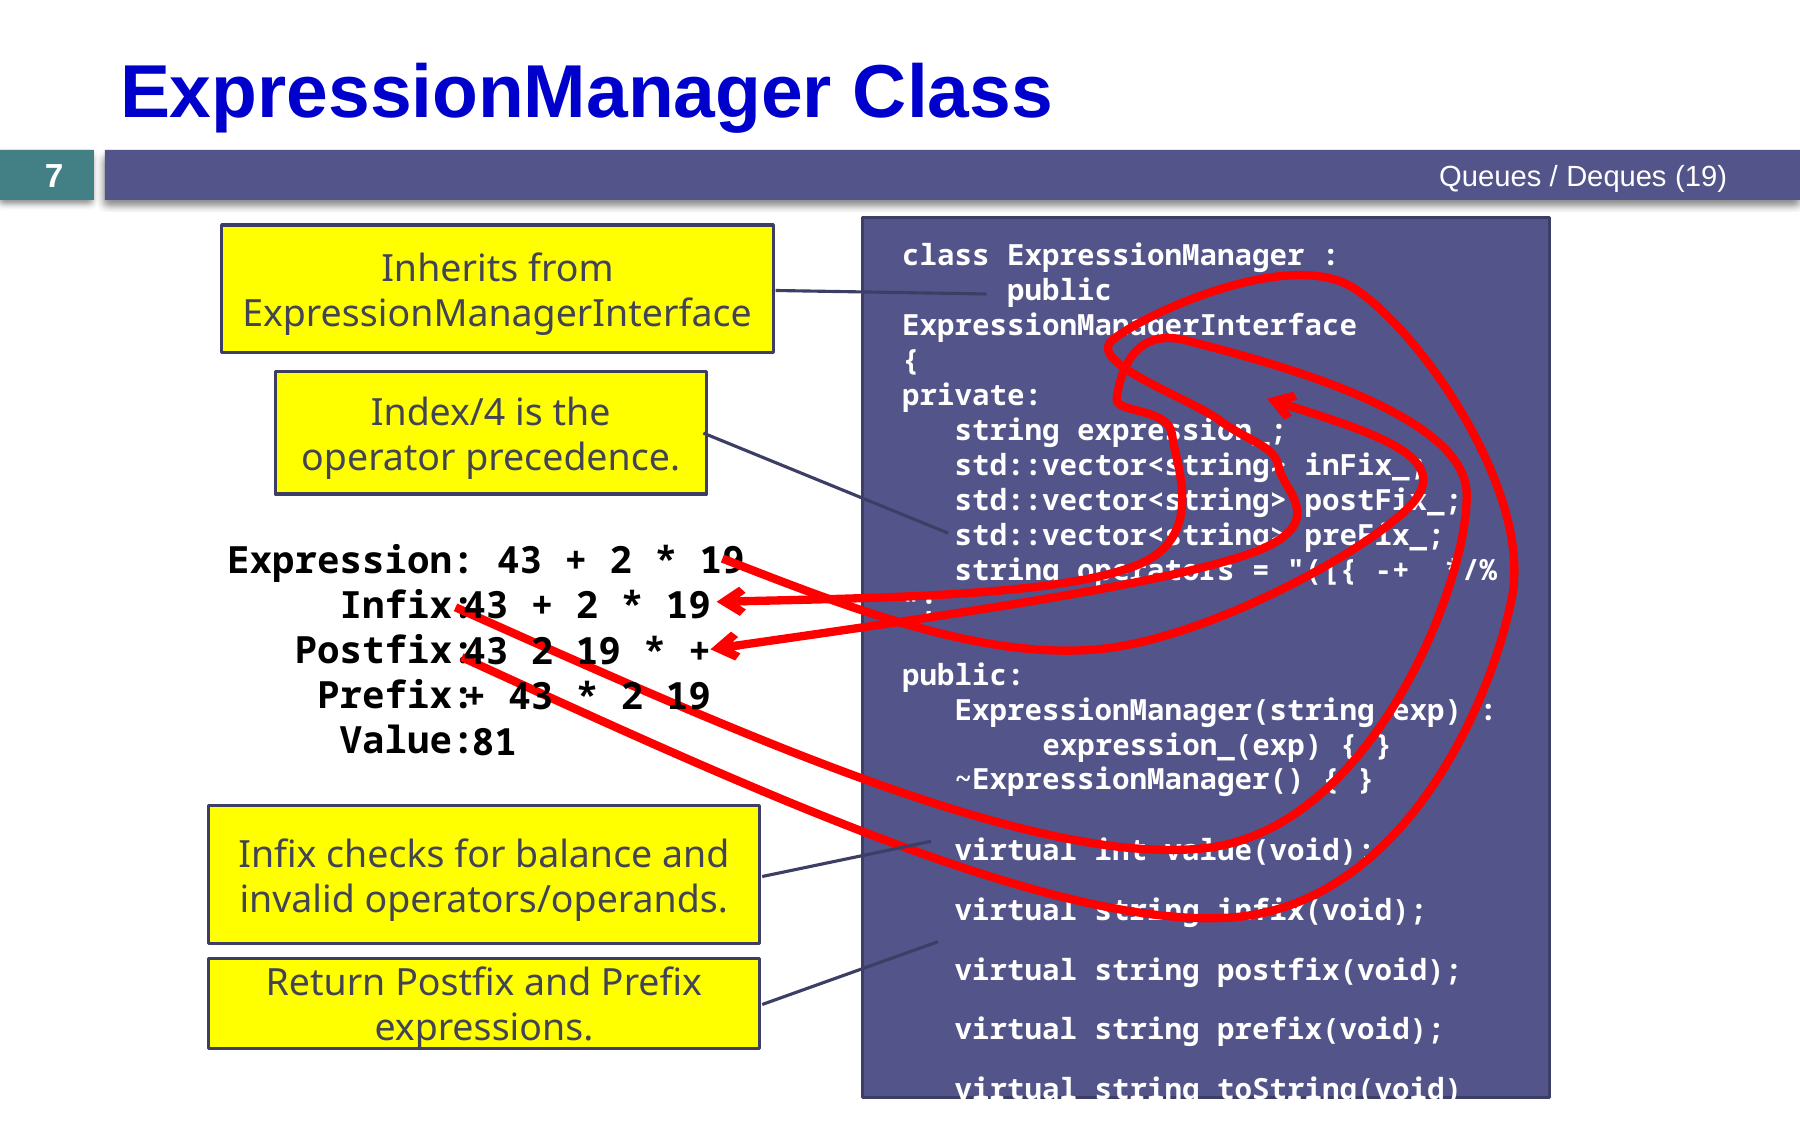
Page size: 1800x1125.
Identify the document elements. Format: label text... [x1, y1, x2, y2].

text_box class ExpressionManager : public ExpressionManagerInterface { private: string expression_; std::vector<string> inFix_; std::vector<string> postFix_; std::vector<string> preFix_; string operators = "([{ -+ */% "; public: ExpressionManager(string exp) : expression_(exp) { } ~ExpressionManager() { } virtual int value(void); virtual string infix(void); virtual string postfix(void); virtual string prefix(void); virtual string toString(void) const; } [887, 229, 1550, 1125]
text_box + 43 * 2 19 [448, 664, 748, 725]
slide_number 7 [0, 151, 108, 197]
text_box Expression: 43 + 2 * 19 Infix: Postfix: Prefix: Value: [212, 528, 813, 769]
text_box 43 + 2 * 19 [448, 574, 748, 619]
text_box Return Postfix and Prefix expressions. [207, 940, 939, 1050]
text_box [607, 273, 1516, 920]
text_box [721, 428, 1180, 597]
footer Queues / Deques (19) [925, 149, 1743, 199]
text_box 43 2 19 * + [448, 619, 748, 664]
text_box 81 [457, 710, 532, 770]
title ExpressionManager Class [104, 27, 1743, 148]
text_box Index/4 is the operator precedence. [274, 370, 949, 535]
text_box Inherits from ExpressionManagerInterface [220, 223, 987, 354]
text_box [748, 369, 1295, 642]
text_box [861, 216, 1551, 1099]
text_box Infix checks for balance and invalid operators/operands. [207, 804, 932, 945]
